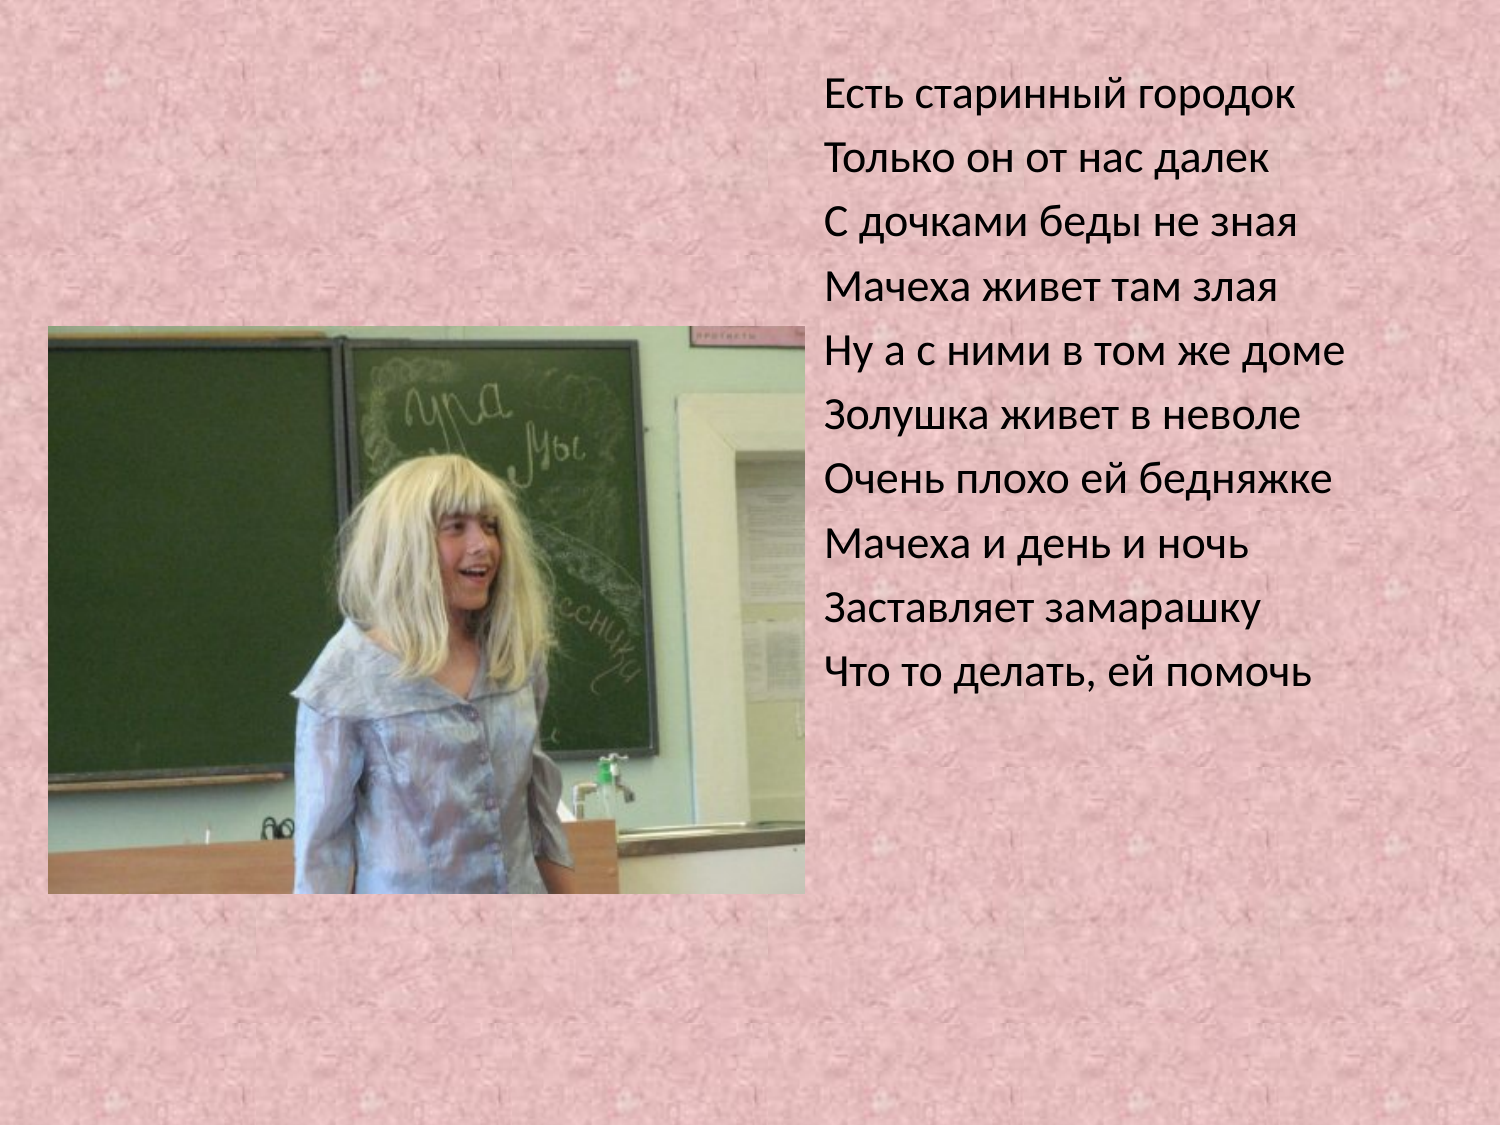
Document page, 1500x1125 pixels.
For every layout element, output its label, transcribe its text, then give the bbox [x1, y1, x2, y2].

picture [0, 0, 1500, 1125]
list Есть старинный городок Только он от нас далек С дочками беды не зная Мачеха живет там злая Ну а с ними в том же доме Золушка живет в неволе Очень плохо ей бедняжке Мачеха и день и ночь Заставляет замарашку Что то делать, ей помочь [809, 54, 1449, 716]
